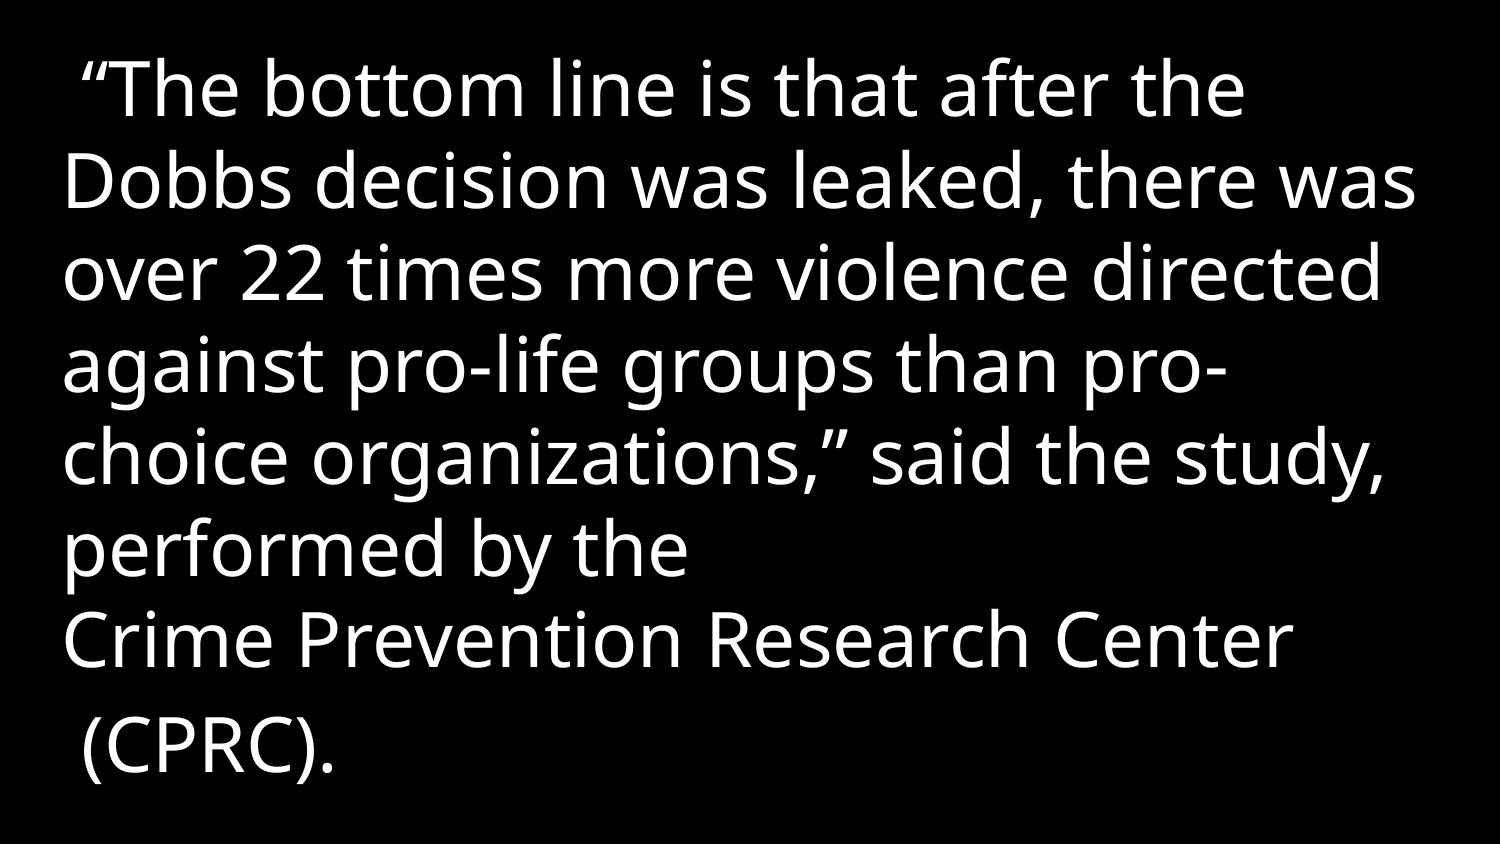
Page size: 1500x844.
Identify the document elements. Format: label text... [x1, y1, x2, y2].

subtitle “The bottom line is that after the Dobbs decision was leaked, there was over 22 times more violence directed against pro-life groups than pro-choice organizations,” said the study, performed by the Crime Prevention Research Center (CPRC). [50, 34, 1450, 797]
